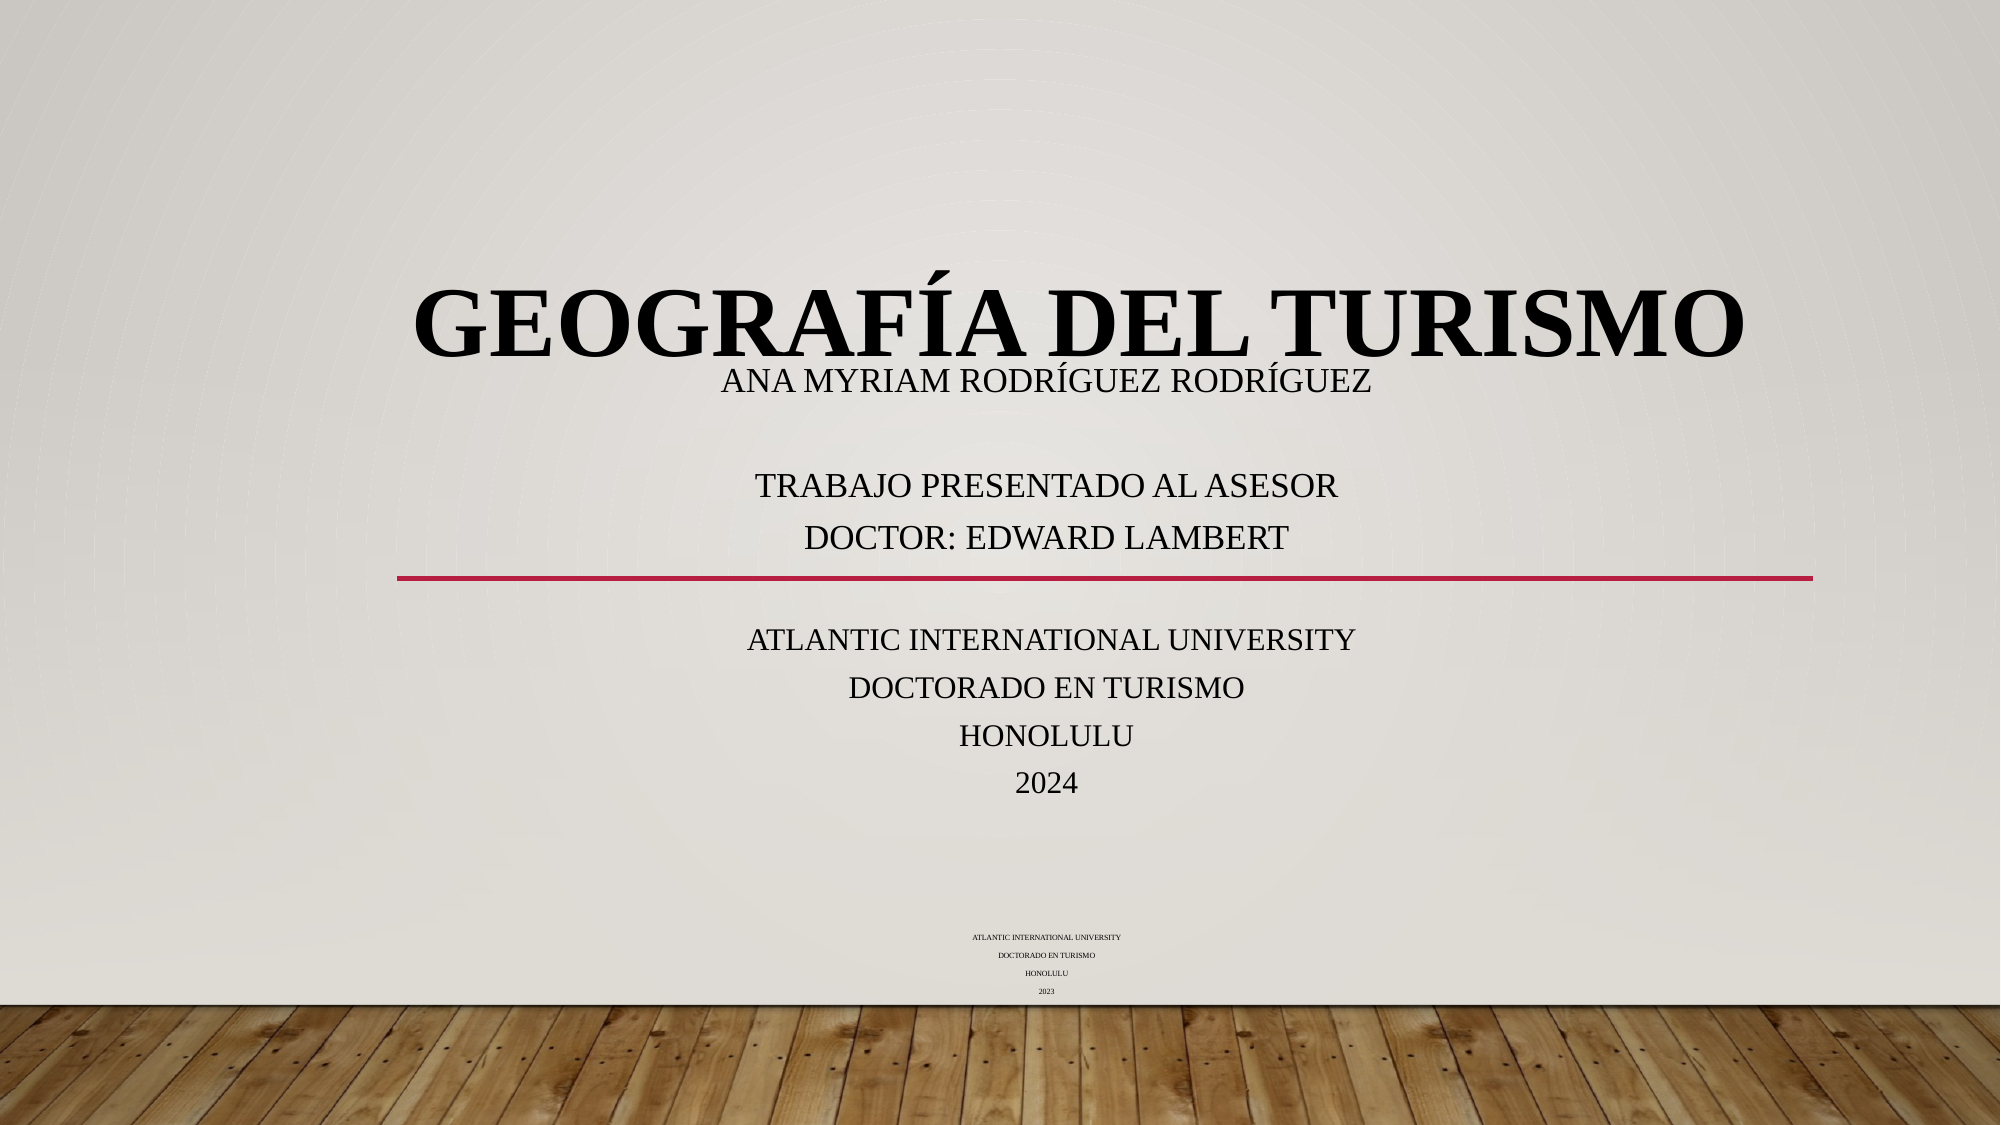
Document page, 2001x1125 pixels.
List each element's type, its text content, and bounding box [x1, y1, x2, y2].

subtitle ANA MYRIAM RODRÍGUEZ RODRÍGUEZ TRABAJO PRESENTADO AL Asesor Doctor: Edward Lambert Atlantic International University Doctorado en Turismo Honolulu 2024 Atlantic International University Doctorado en Turismo Honolulu 2023 [314, 340, 1779, 1013]
title Geografía del Turismo [396, 131, 1814, 549]
picture [0, 1005, 2000, 1125]
